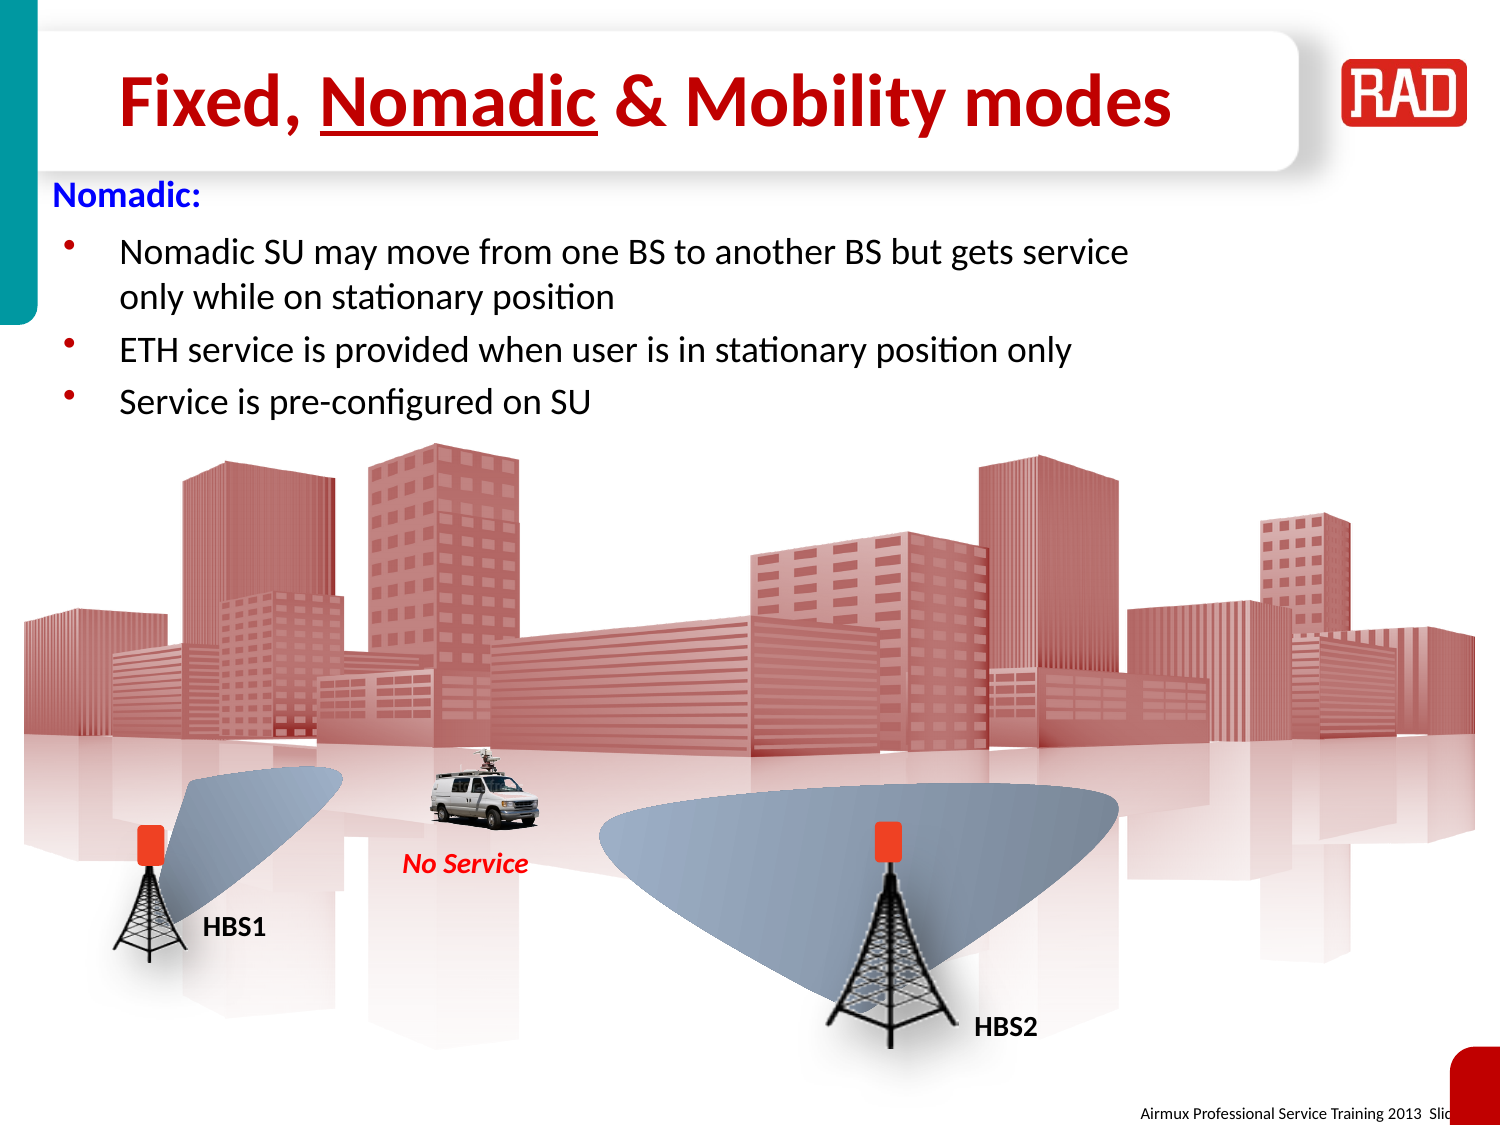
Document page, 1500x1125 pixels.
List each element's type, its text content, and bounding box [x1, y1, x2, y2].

text_box Nomadic: [37, 162, 1388, 223]
picture [24, 443, 1476, 1051]
picture [38, 0, 1467, 162]
title Fixed, Nomadic & Mobility modes [104, 50, 1215, 157]
text_box Nomadic SU may move from one BS to another BS but gets service only while on stationary position ETH service is provided when user is in stationary position only Service is pre-configured on SU [48, 219, 1218, 442]
